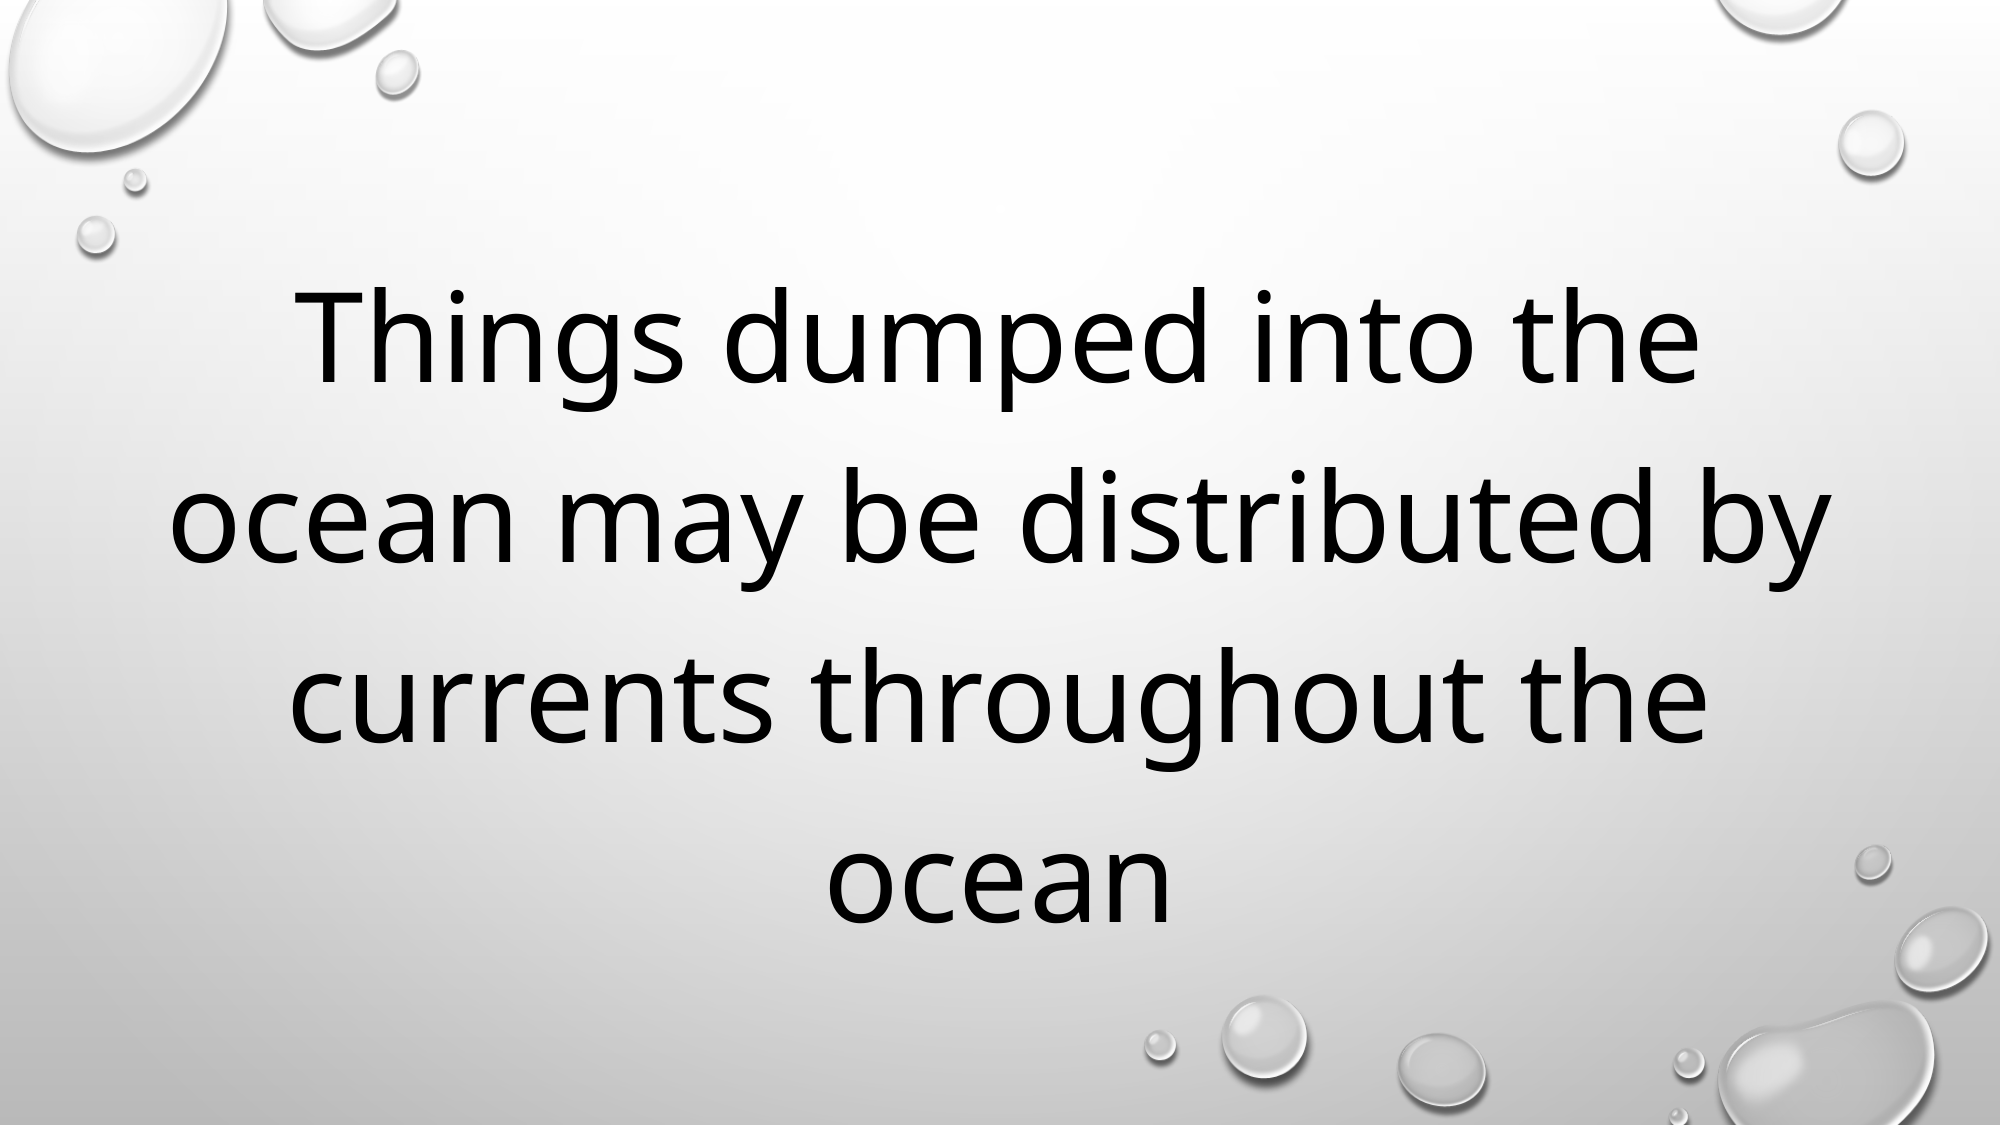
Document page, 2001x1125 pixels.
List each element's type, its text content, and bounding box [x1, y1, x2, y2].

picture [0, 0, 2000, 1125]
list Things dumped into the ocean may be distributed by currents throughout the ocean [149, 219, 1850, 1031]
